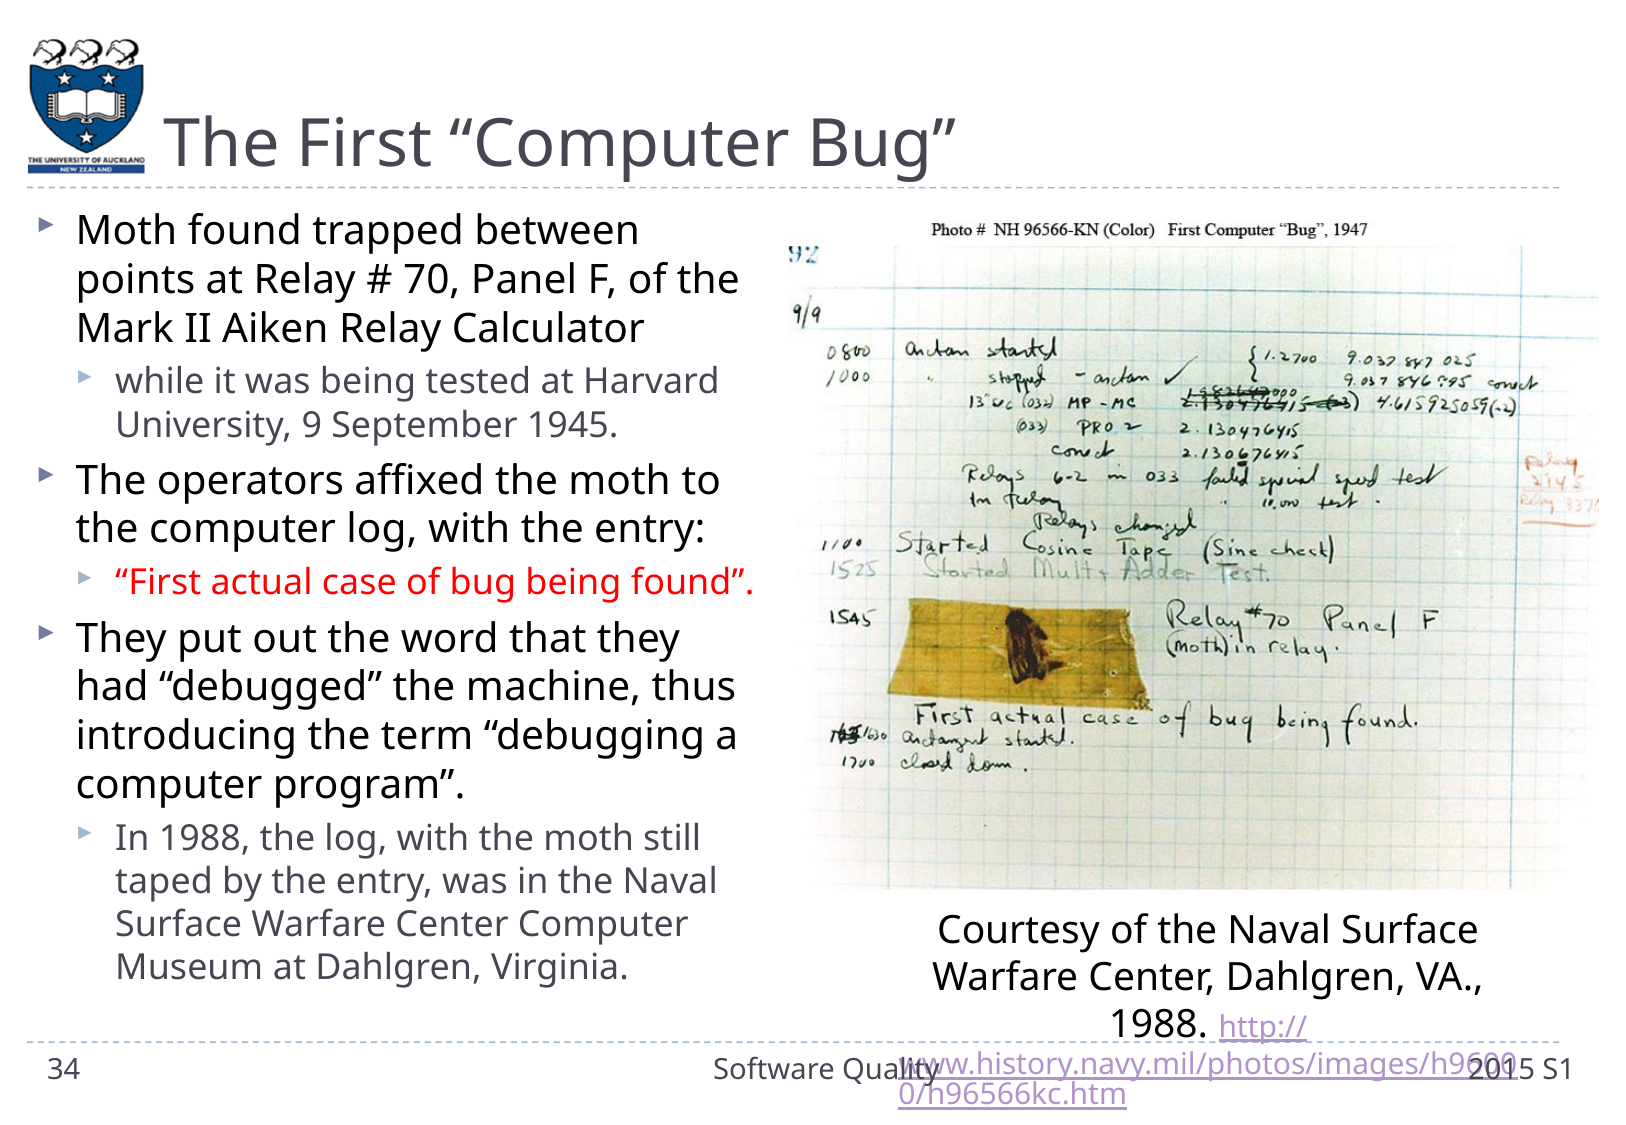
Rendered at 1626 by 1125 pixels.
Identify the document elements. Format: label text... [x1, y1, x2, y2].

title The First “Computer Bug” [148, 24, 1582, 188]
picture [27, 37, 146, 175]
text_box Courtesy of the Naval Surface Warfare Center, Dahlgren, VA., 1988. http://www.history.navy.mil/photos/images/h96000/h96566kc.htm [883, 907, 1533, 1094]
slide_number 2015 S1 [1183, 1042, 1591, 1103]
picture [788, 220, 1599, 894]
list Moth found trapped between points at Relay # 70, Panel F, of the Mark II Aiken Relay Calculator while it was being tested at Harvard University, 9 September 1945. The operators affixed the moth to the computer log, with the entry: “First actual case of bug being found”. They put out the word that they had “debugged” the machine, thus introducing the term “debugging a computer program”. In 1988, the log, with the moth still taped by the entry, was in the Naval Surface Warfare Center Computer Museum at Dahlgren, Virginia. [21, 196, 777, 1035]
slide_number 34 [32, 1042, 385, 1103]
footer Software Quality [515, 1042, 1138, 1103]
